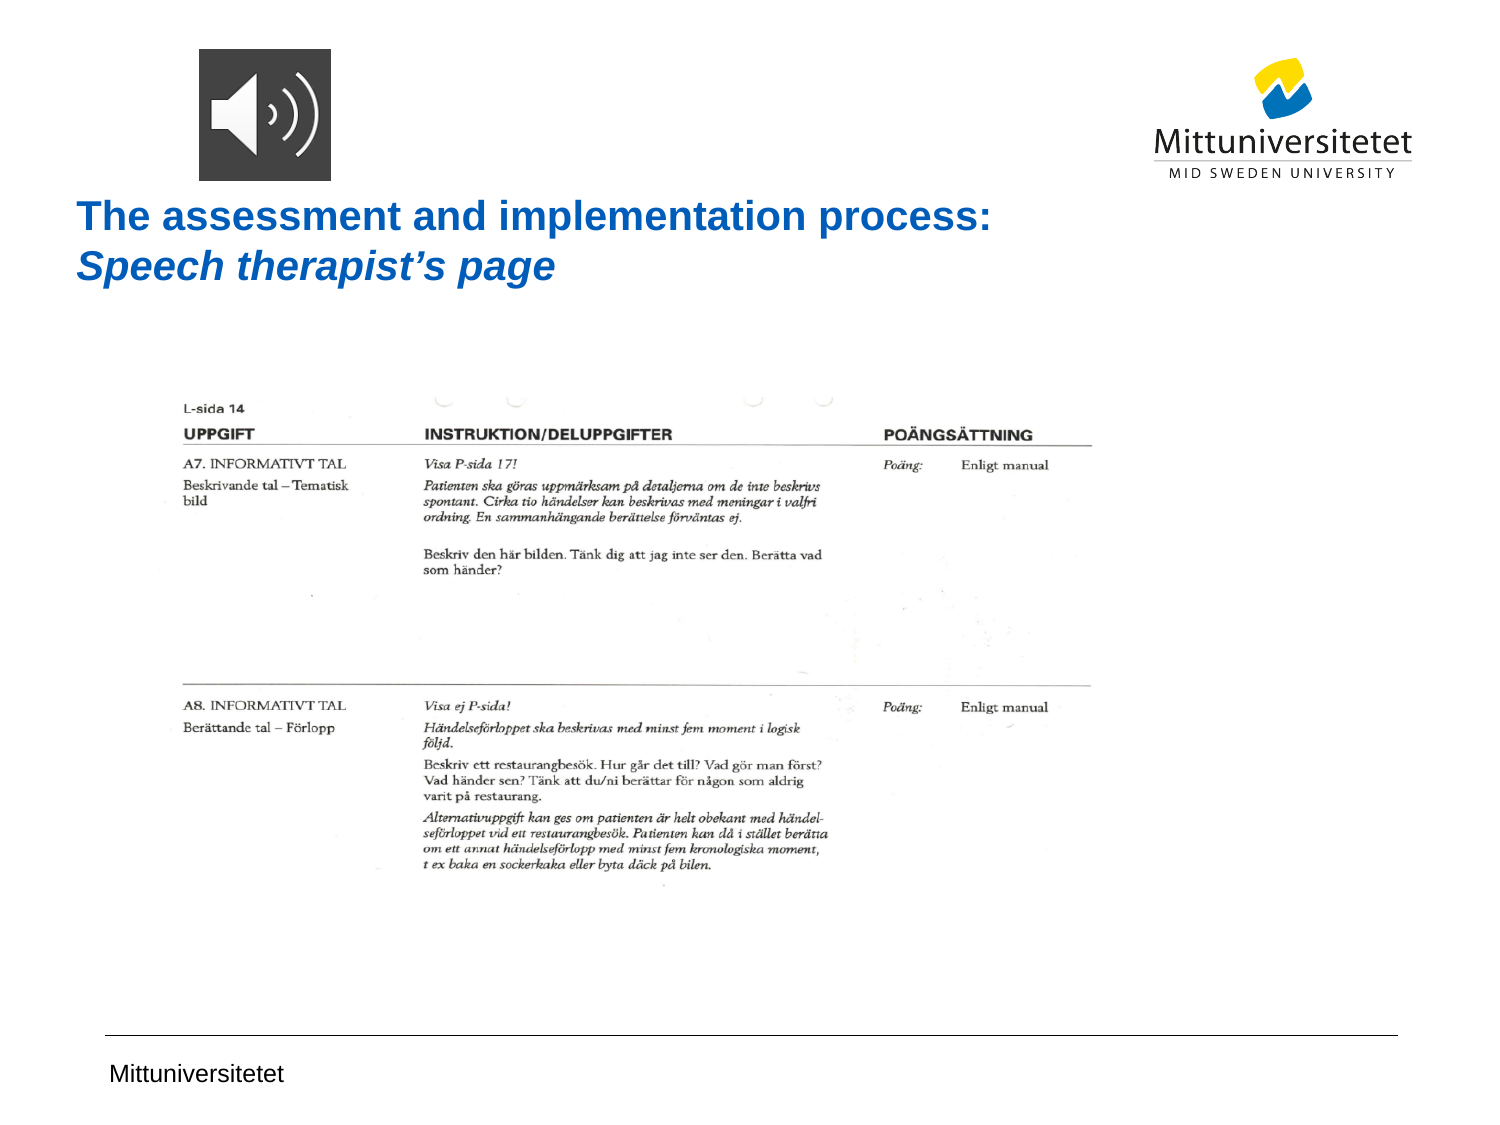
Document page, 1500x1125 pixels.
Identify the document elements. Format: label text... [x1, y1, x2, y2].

picture [198, 47, 332, 182]
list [159, 397, 1104, 895]
picture [1154, 58, 1412, 178]
title The assessment and implementation process: Speech therapist’s page [61, 181, 1473, 298]
